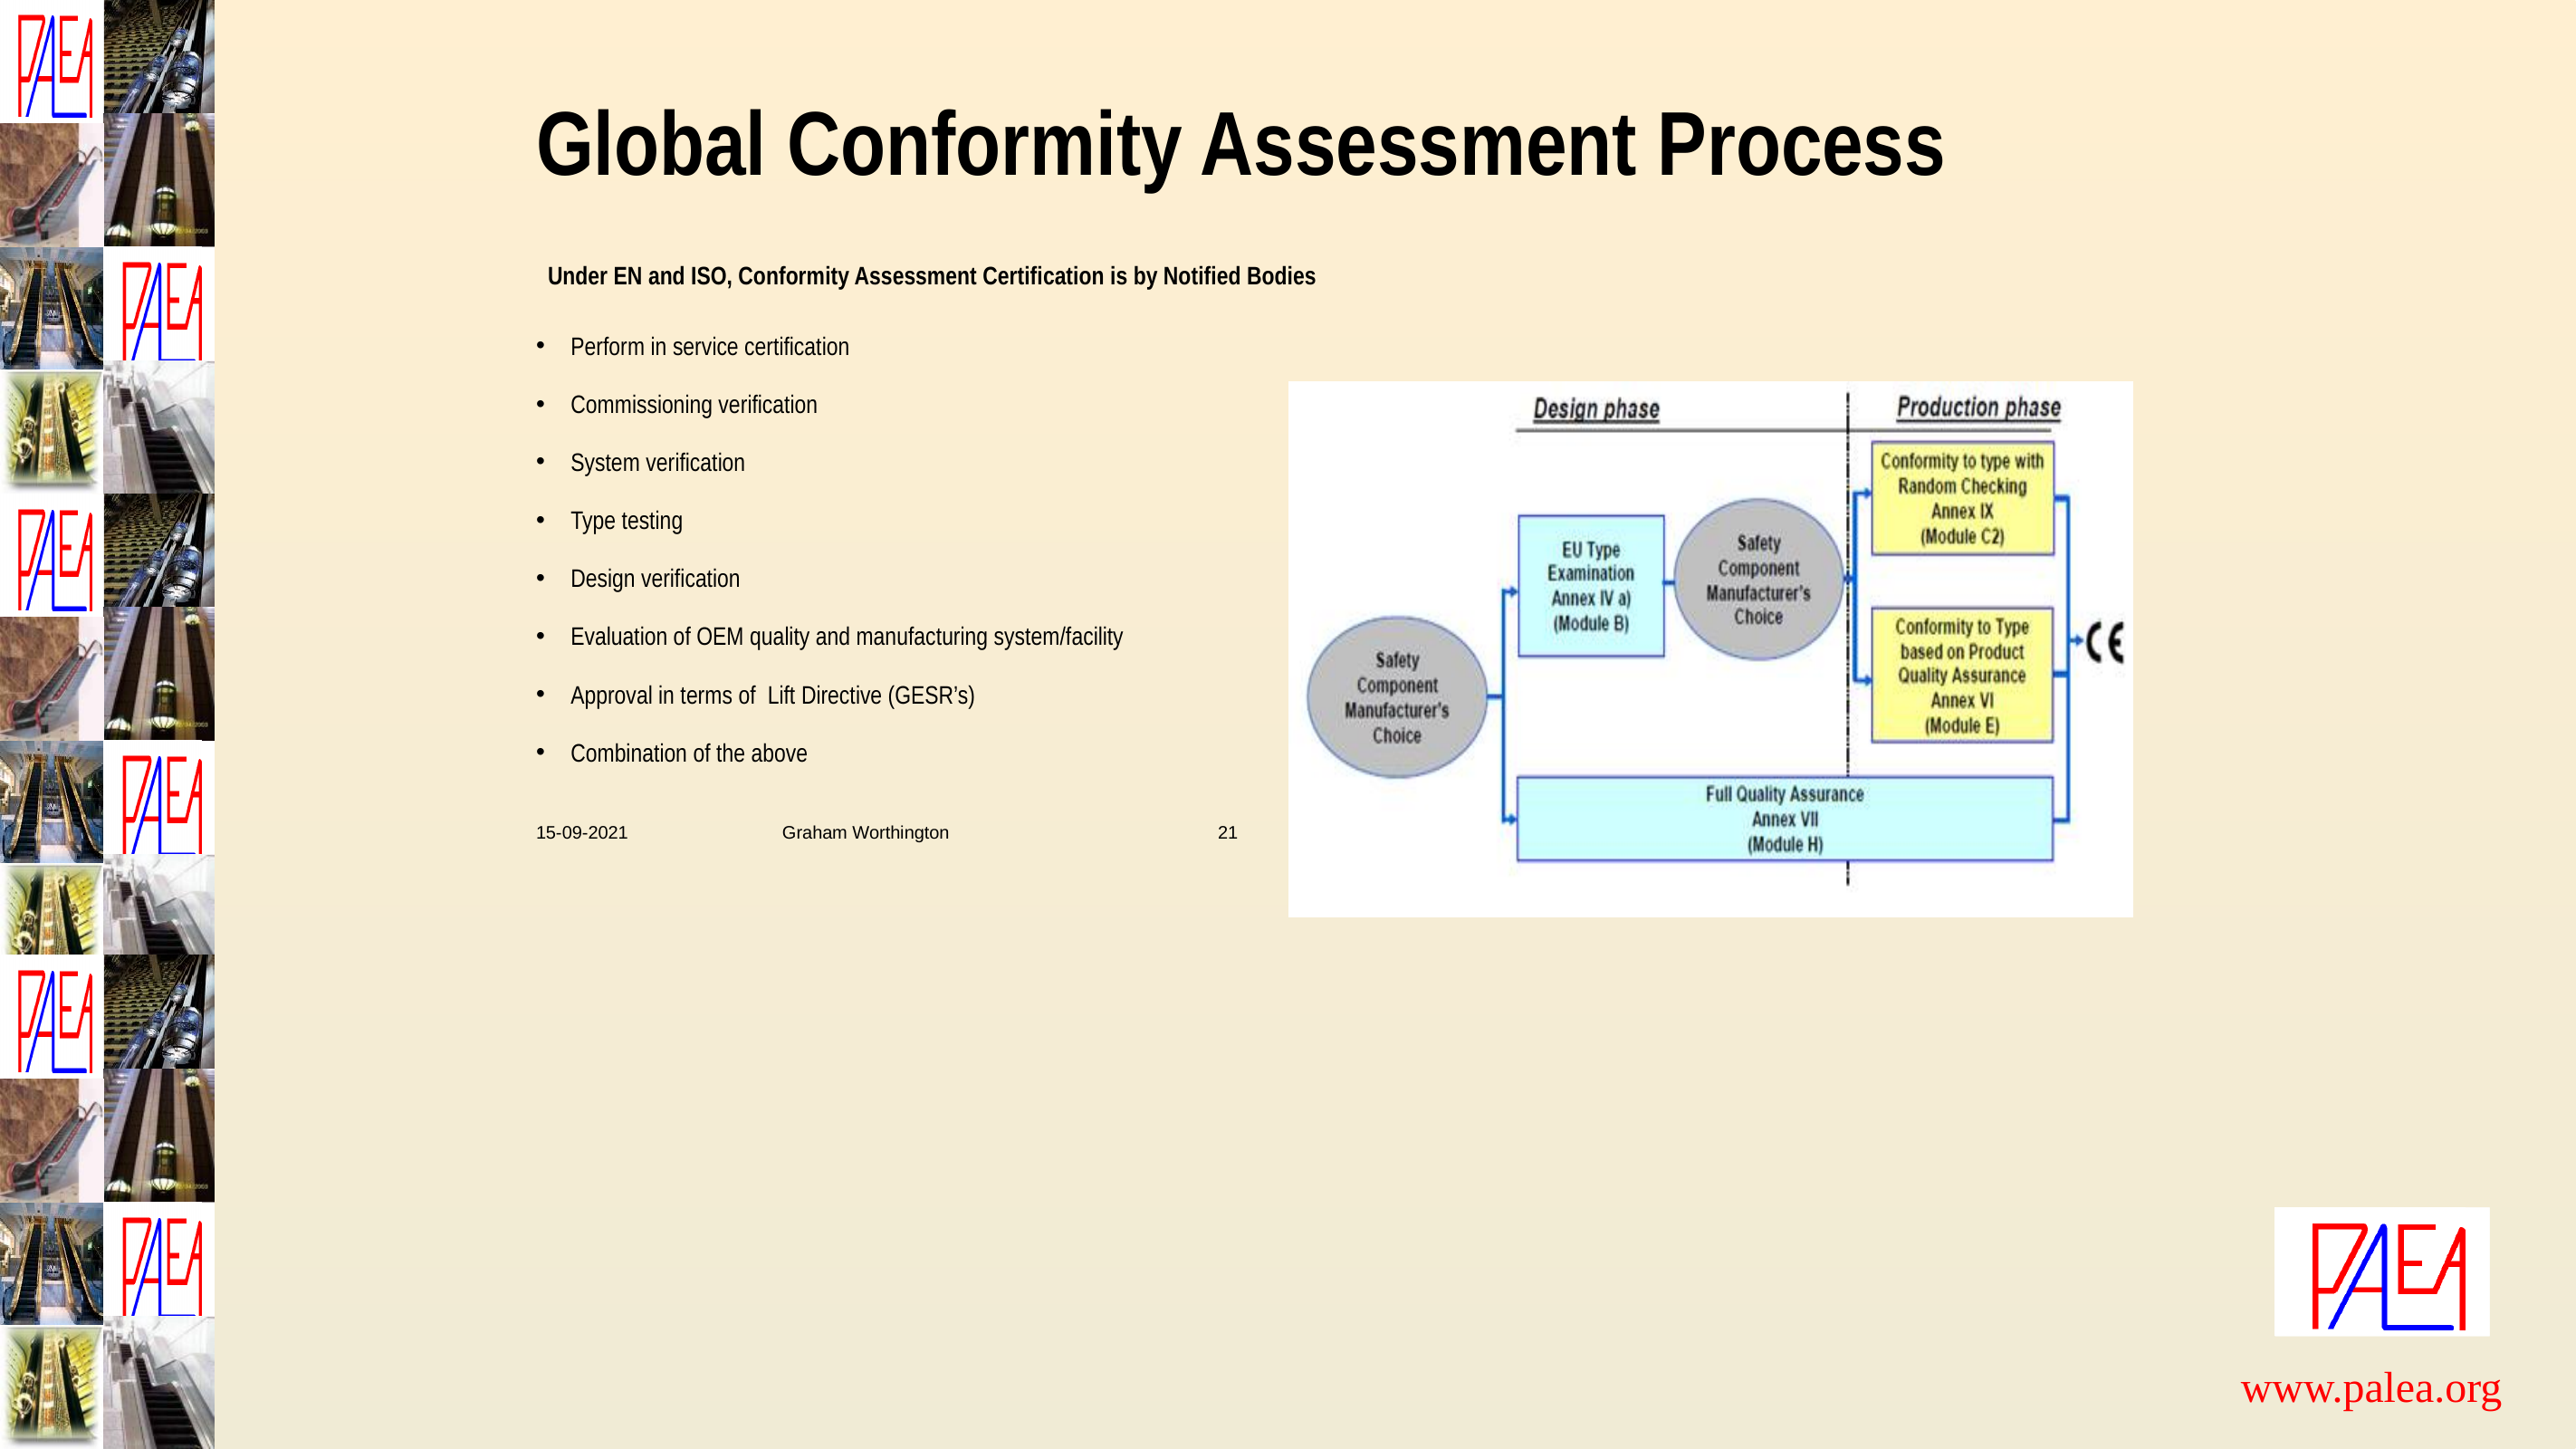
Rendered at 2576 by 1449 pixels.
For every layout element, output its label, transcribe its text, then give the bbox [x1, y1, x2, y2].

picture [2274, 1207, 2466, 1336]
picture [0, 0, 215, 1449]
title Global Conformity Assessment Process [516, 18, 2255, 261]
picture [1288, 381, 2133, 918]
list Under EN and ISO, Conformity Assessment Certification is by Notified Bodies Perform in service certification Commissioning verification System verification Type testing Design verification Evaluation of OEM quality and manufacturing system/facility Approval in terms of Lift Directive (GESR’s) Combination of the above 15-09-2021 Graham Worthington 21 [516, 200, 2208, 1217]
